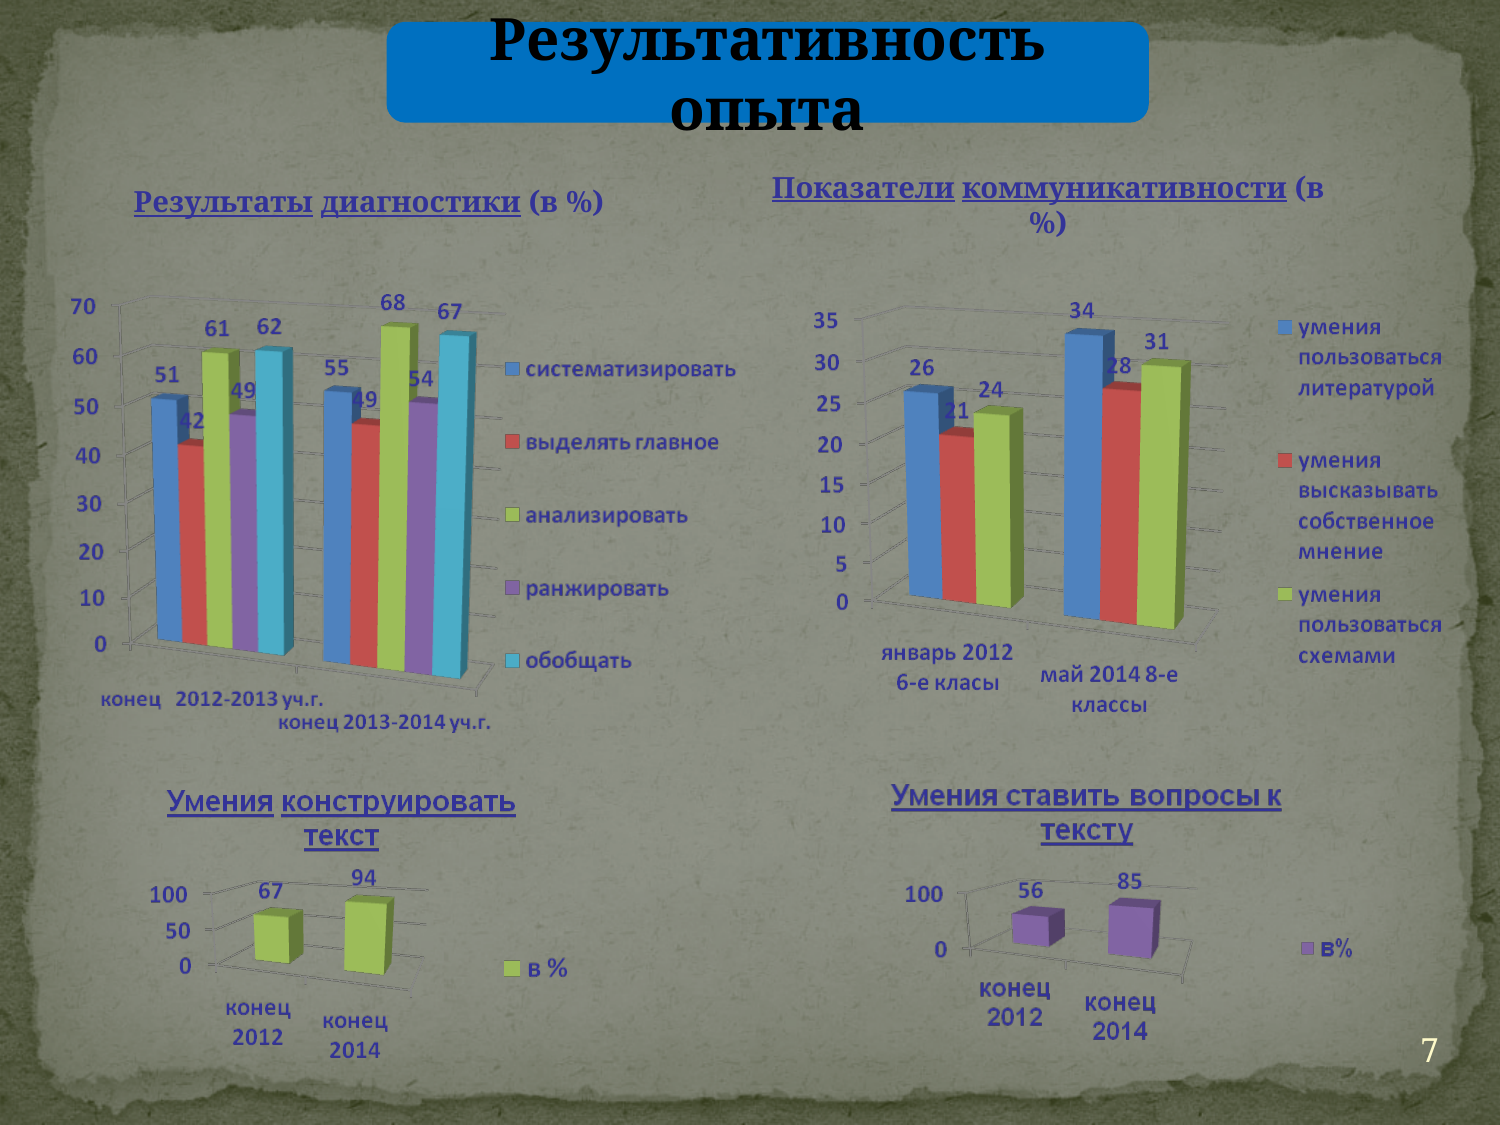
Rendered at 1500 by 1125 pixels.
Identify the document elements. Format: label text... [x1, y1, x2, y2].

text_box Показатели коммуникативности (в %) [744, 161, 1353, 247]
text_box Результаты диагностики (в %) [100, 175, 638, 226]
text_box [809, 756, 1395, 1070]
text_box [35, 261, 752, 771]
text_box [780, 255, 1473, 759]
slide_number 7 [1379, 1014, 1480, 1089]
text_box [88, 762, 599, 1089]
text_box Результативность опыта [386, 21, 1149, 123]
